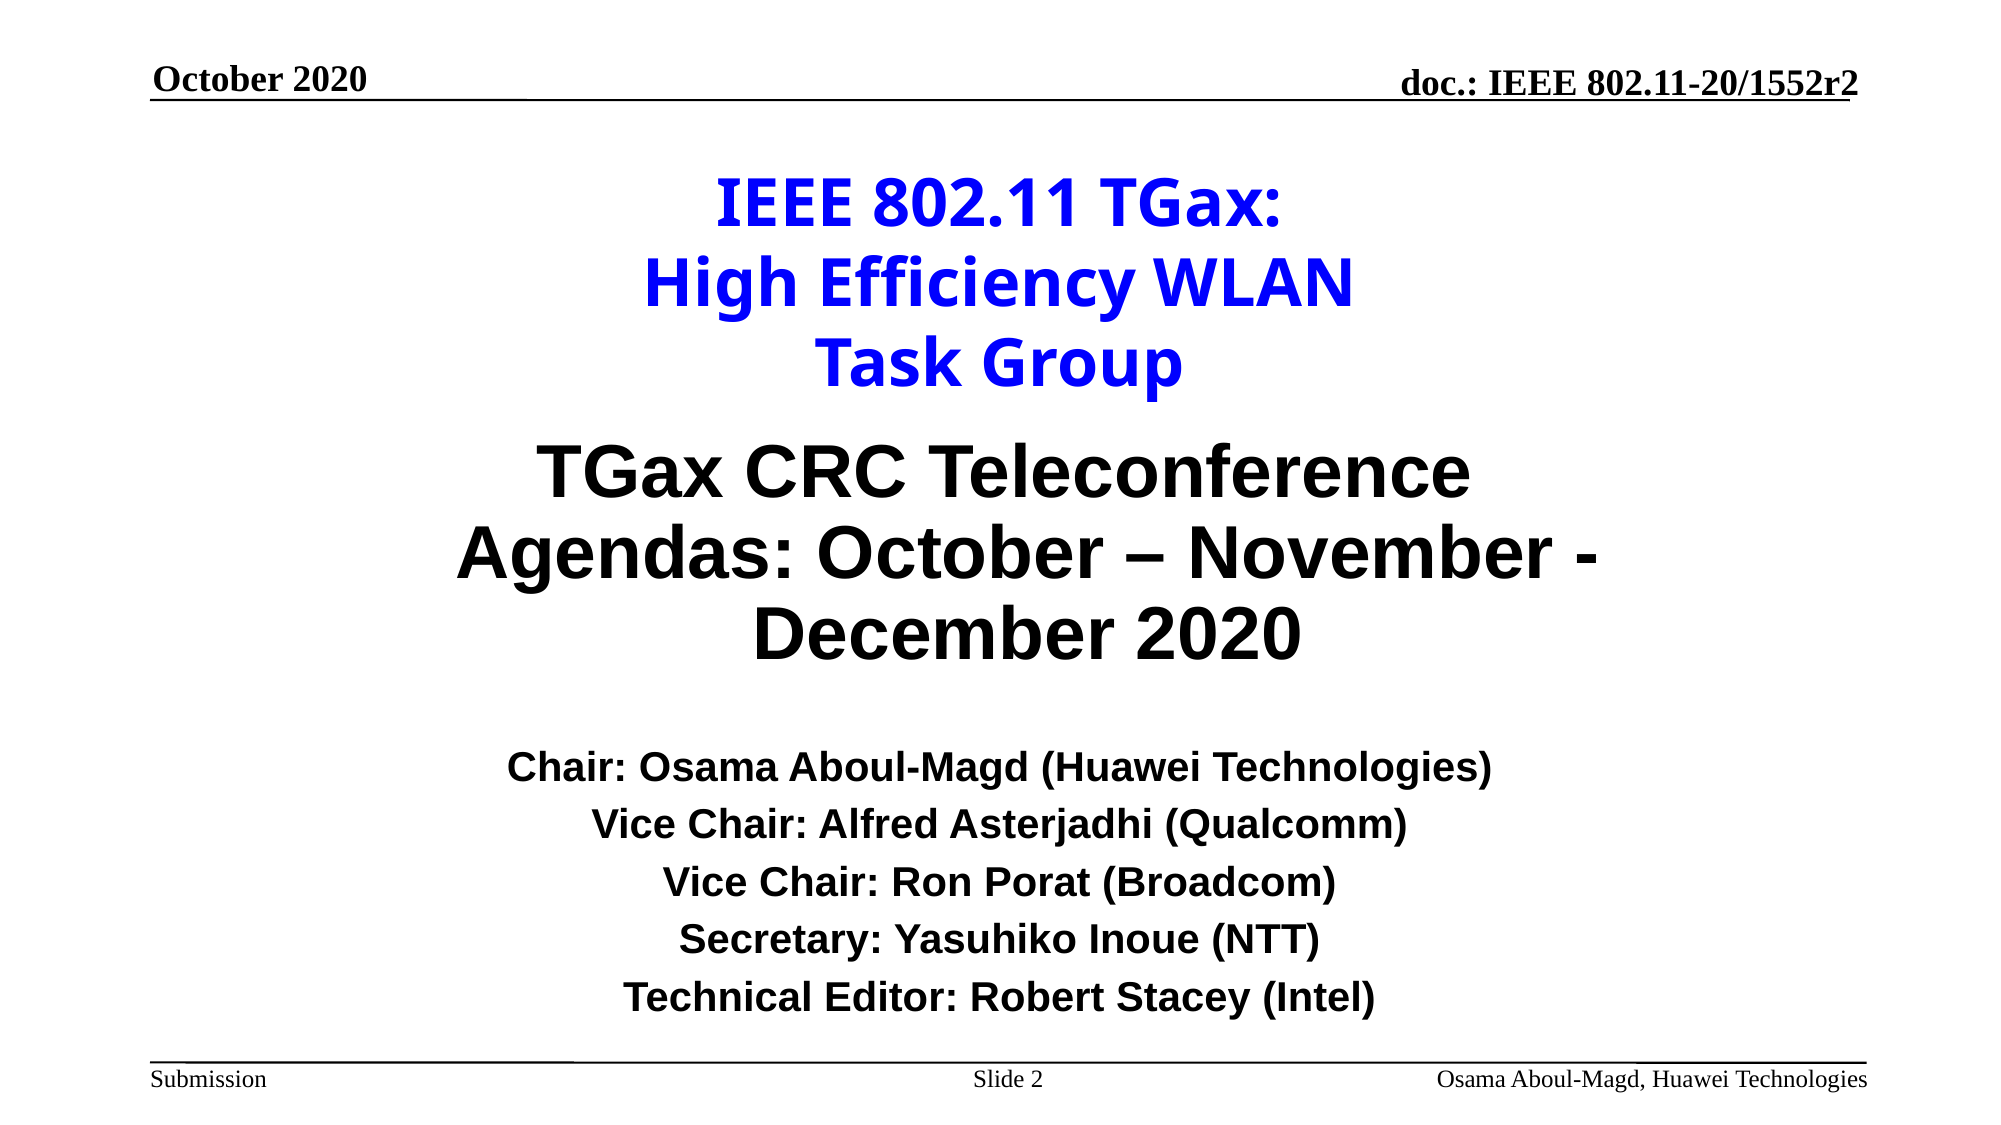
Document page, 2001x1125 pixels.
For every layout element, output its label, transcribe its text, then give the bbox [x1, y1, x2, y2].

list TGax CRC Teleconference Agendas: October – November - December 2020 Chair: Osama Aboul-Magd (Huawei Technologies) Vice Chair: Alfred Asterjadhi (Qualcomm) Vice Chair: Ron Porat (Broadcom) Secretary: Yasuhiko Inoue (NTT) Technical Editor: Robert Stacey (Intel) [362, 424, 1638, 913]
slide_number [152, 54, 563, 100]
slide_number Slide 2 [950, 1061, 1067, 1123]
title IEEE 802.11 TGax: High Efficiency WLAN Task Group [149, 112, 1850, 288]
footer Osama Aboul-Magd, Huawei Technologies [1171, 1061, 1869, 1093]
